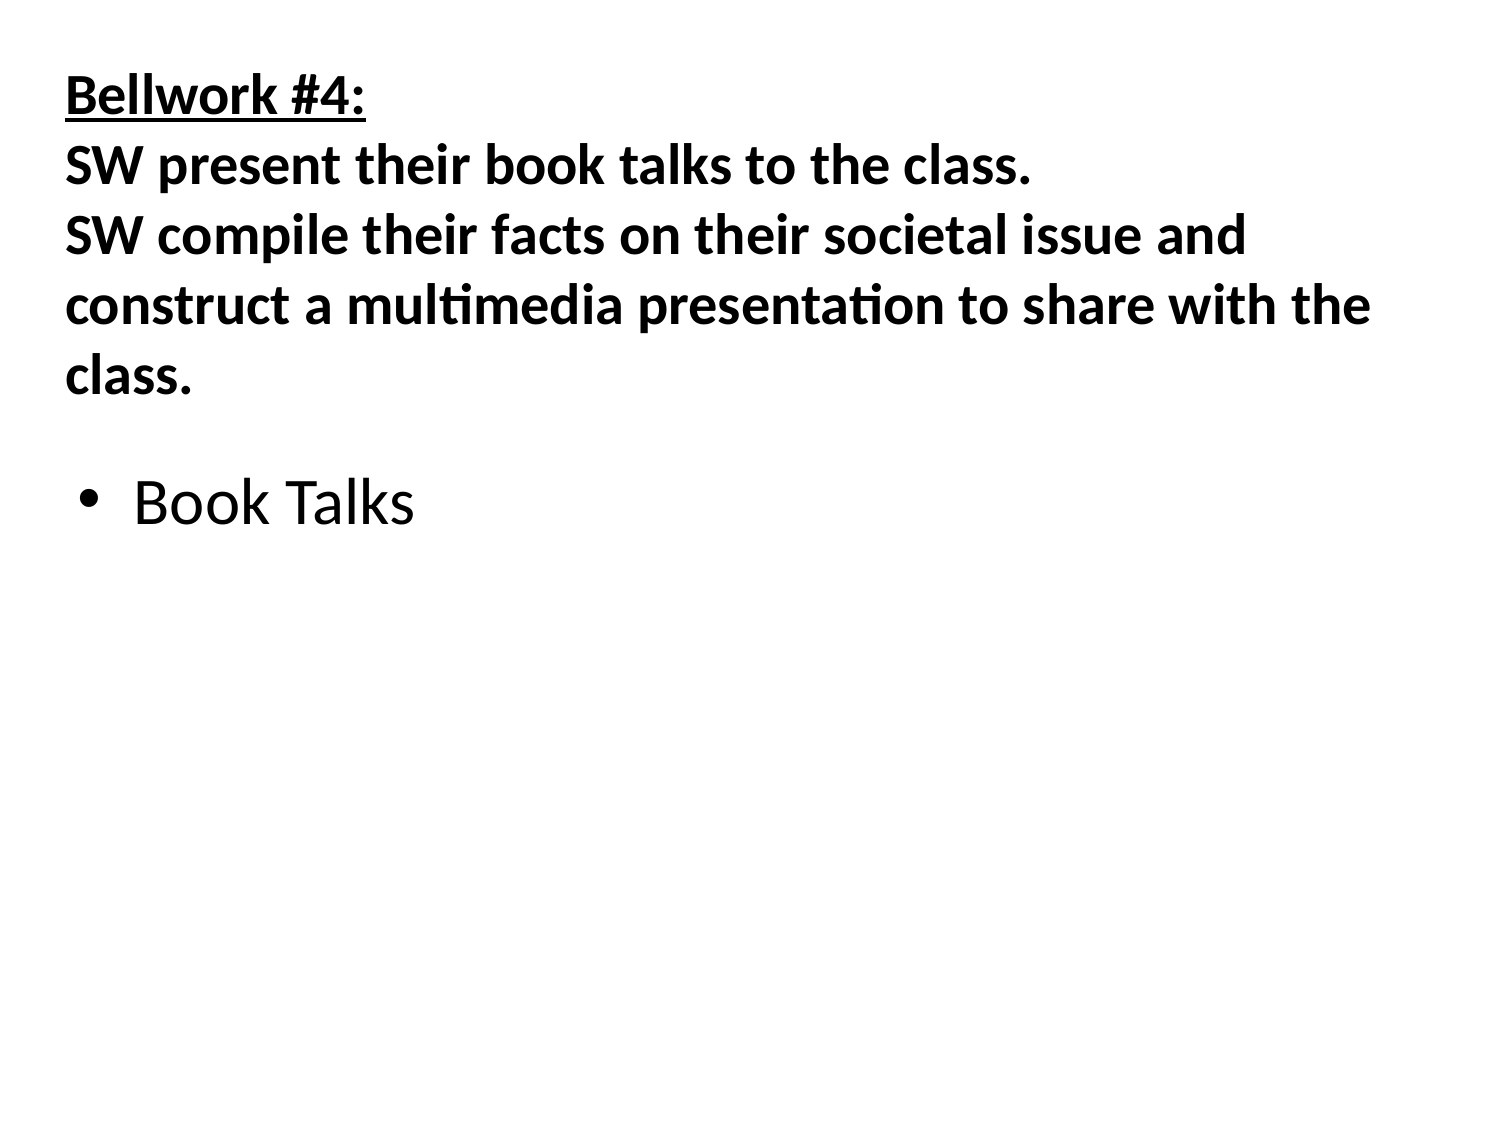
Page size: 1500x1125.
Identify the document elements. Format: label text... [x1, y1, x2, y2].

list Book Talks [62, 449, 1413, 918]
title Bellwork #4: SW present their book talks to the class. SW compile their facts on their societal issue and construct a multimedia presentation to share with the class. [49, 137, 1401, 326]
